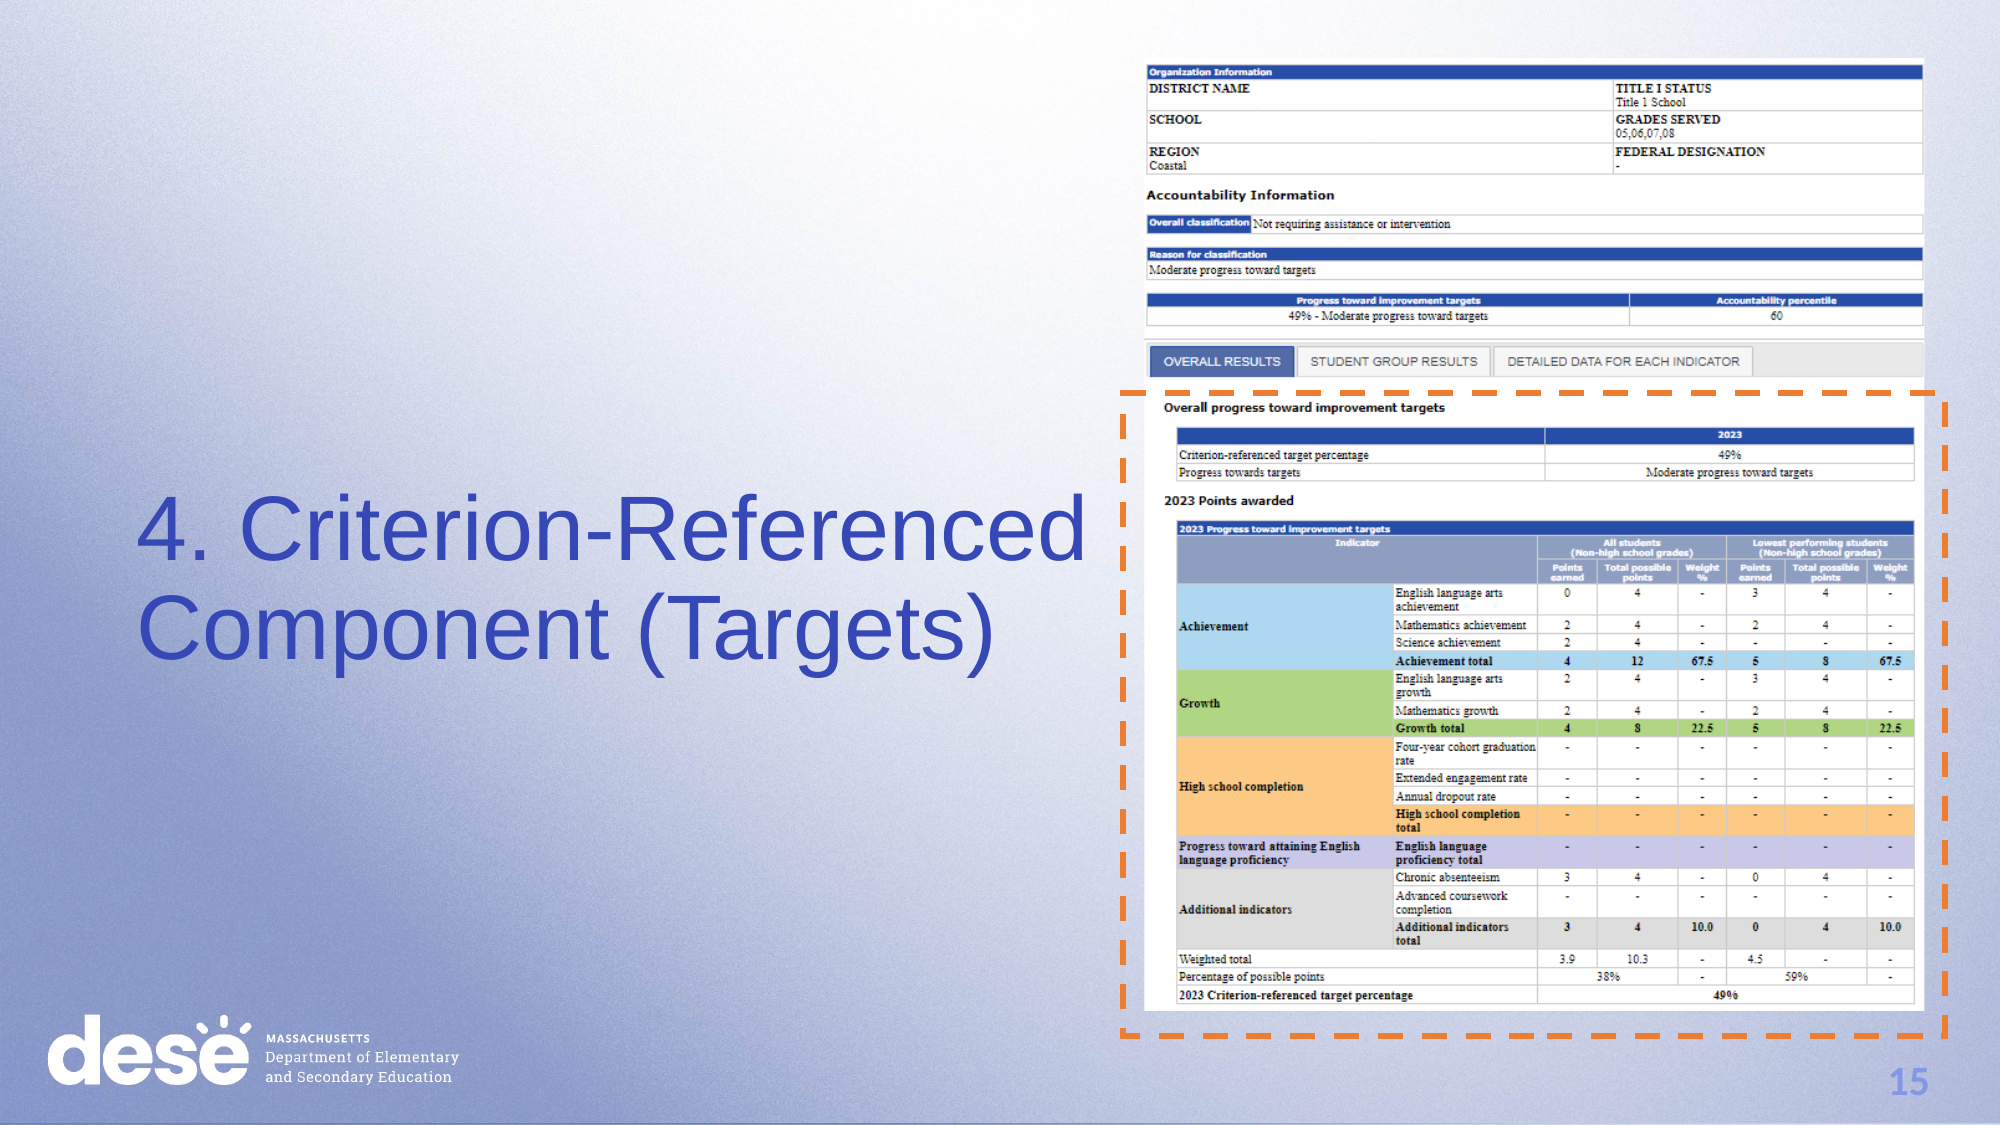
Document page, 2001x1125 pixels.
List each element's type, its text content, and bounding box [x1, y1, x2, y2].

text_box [1123, 58, 1946, 1037]
picture [0, 0, 2000, 1125]
title 4. Criterion-Referenced Component (Targets) [121, 219, 1123, 688]
